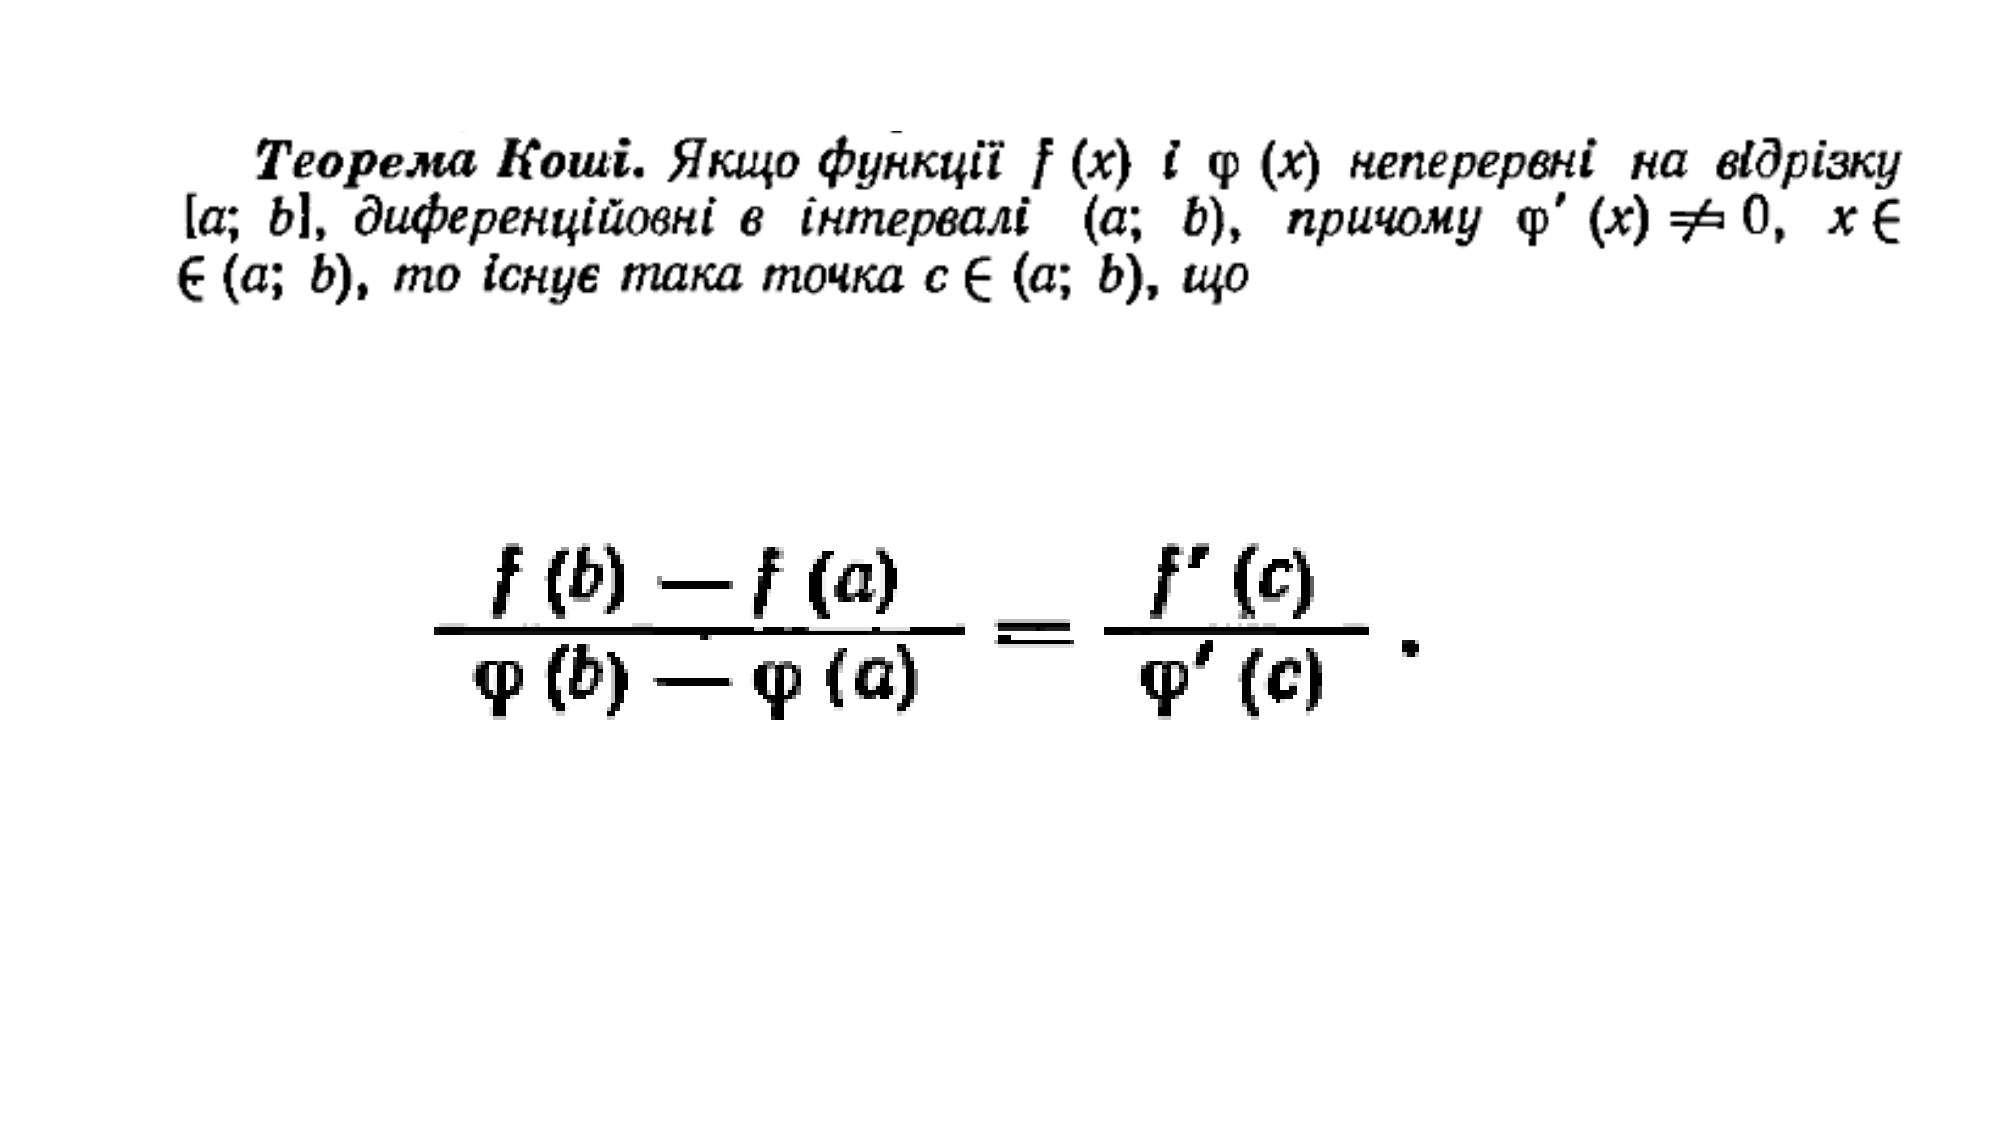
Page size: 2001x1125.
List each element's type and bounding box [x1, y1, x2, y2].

list [156, 131, 1915, 318]
picture [317, 505, 1466, 750]
